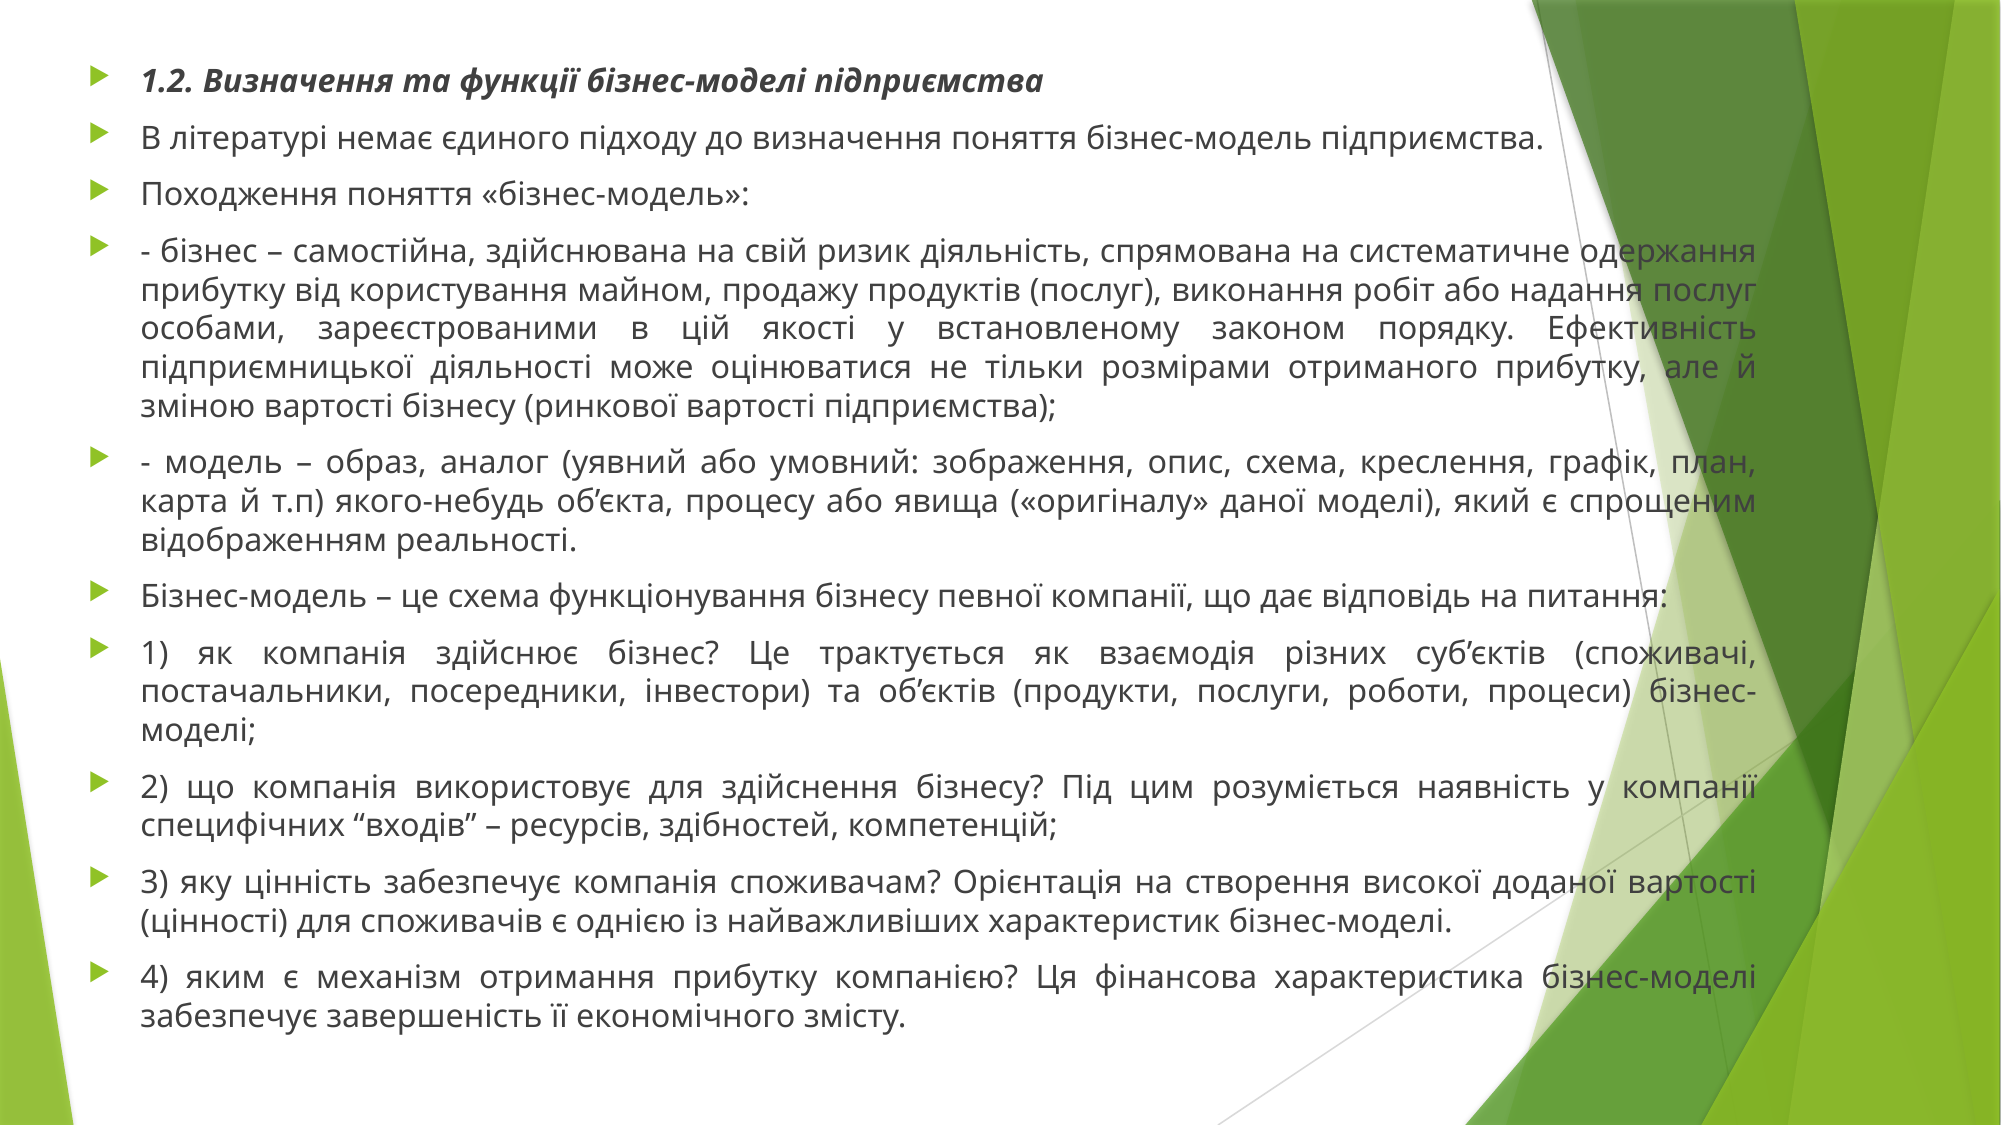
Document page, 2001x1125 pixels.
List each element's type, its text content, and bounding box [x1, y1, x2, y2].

list 1.2. Визначення та функції бізнес-моделі підприємства В літературі немає єдиного підходу до визначення поняття бізнес-модель підприємства. Походження поняття «бізнес-модель»: - бізнес – самостійна, здійснювана на свій ризик діяльність, спрямована на систематичне одержання прибутку від користування майном, продажу продуктів (послуг), виконання робіт або надання послуг особами, зареєстрованими в цій якості у встановленому законом порядку. Ефективність підприємницької діяльності може оцінюватися не тільки розмірами отриманого прибутку, але й зміною вартості бізнесу (ринкової вартості підприємства); - модель – образ, аналог (уявний або умовний: зображення, опис, схема, креслення, графік, план, карта й т.п) якого-небудь об’єкта, процесу або явища («оригіналу» даної моделі), який є спрощеним відображенням реальності. Бізнес-модель – це схема функціонування бізнесу певної компанії, що дає відповідь на питання: 1) як компанія здійснює бізнес? Це трактується як взаємодія різних суб’єктів (споживачі, постачальники, посередники, інвестори) та об’єктів (продукти, послуги, роботи, процеси) бізнес-моделі; 2) що компанія використовує для здійснення бізнесу? Під цим розуміється наявність у компанії специфічних “входів” – ресурсів, здібностей, компетенцій; 3) яку цінність забезпечує компанія споживачам? Орієнтація на створення високої доданої вартості (цінності) для споживачів є однією із найважливіших характеристик бізнес-моделі. 4) яким є механізм отримання прибутку компанією? Ця фінансова характеристика бізнес-моделі забезпечує завершеність її економічного змісту. [73, 53, 1773, 1056]
